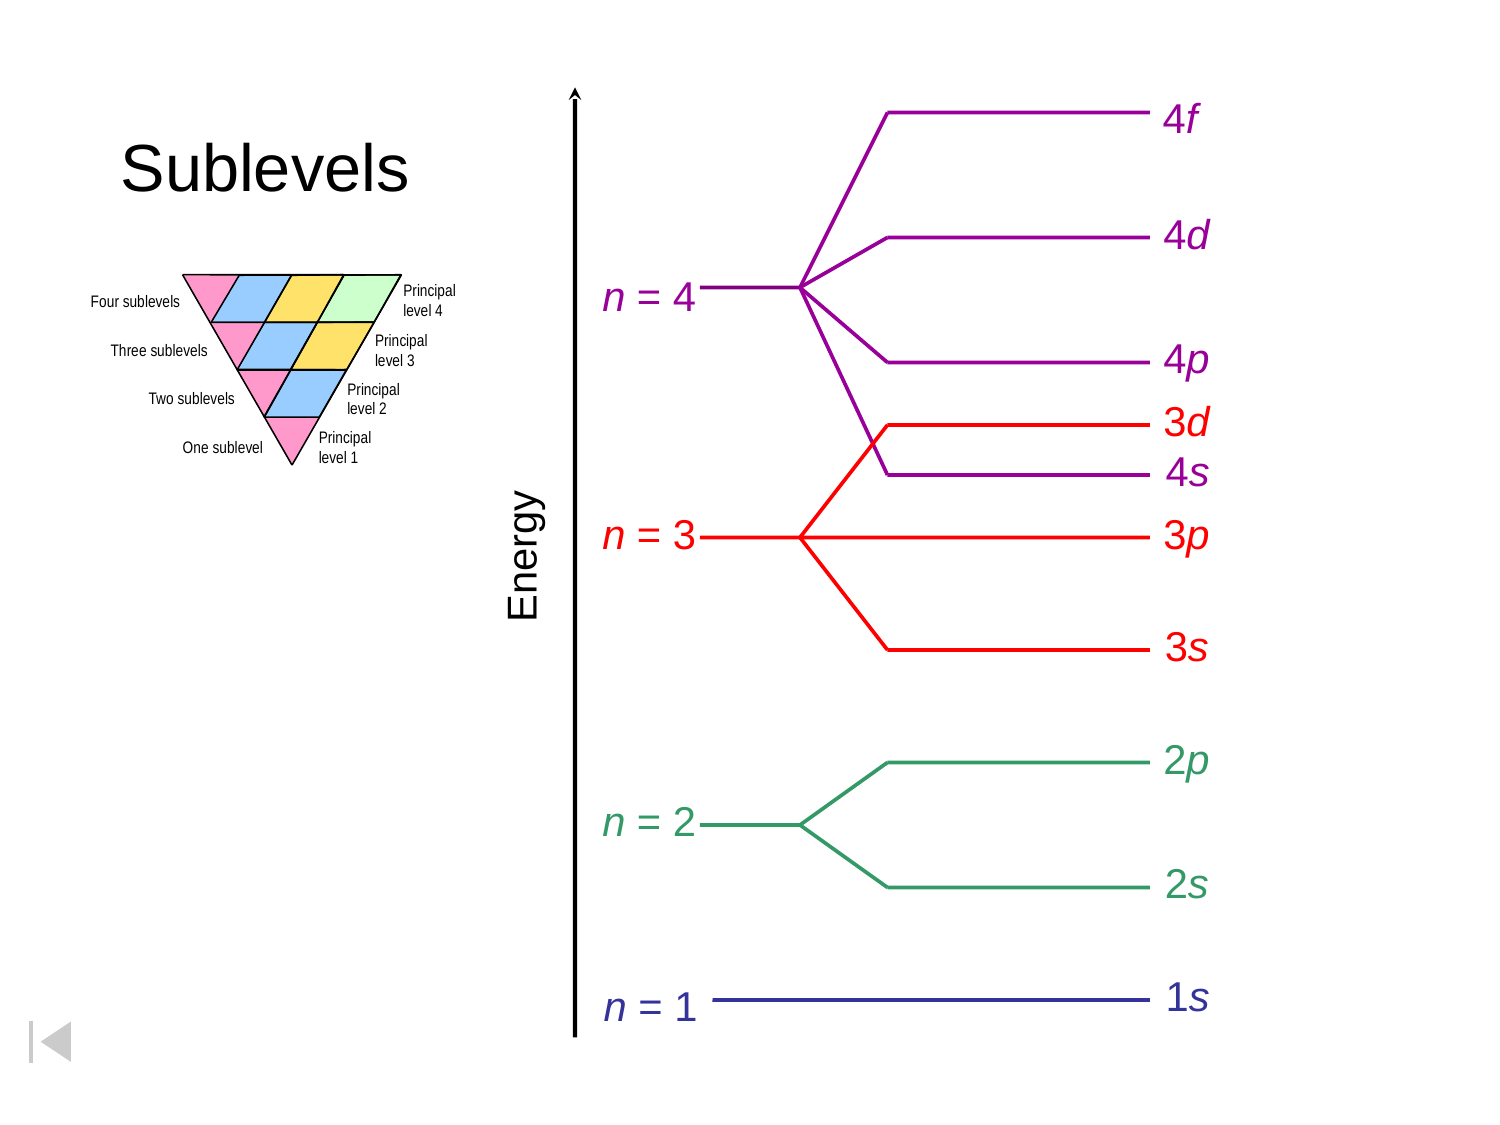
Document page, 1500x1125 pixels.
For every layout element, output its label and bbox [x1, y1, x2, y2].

text_box [0, 1012, 100, 1072]
text_box [588, 962, 1226, 1038]
text_box [106, 117, 425, 213]
text_box [75, 272, 471, 475]
text_box [487, 475, 553, 638]
text_box [587, 724, 1226, 916]
text_box [587, 84, 1226, 678]
text_box [568, 87, 582, 100]
